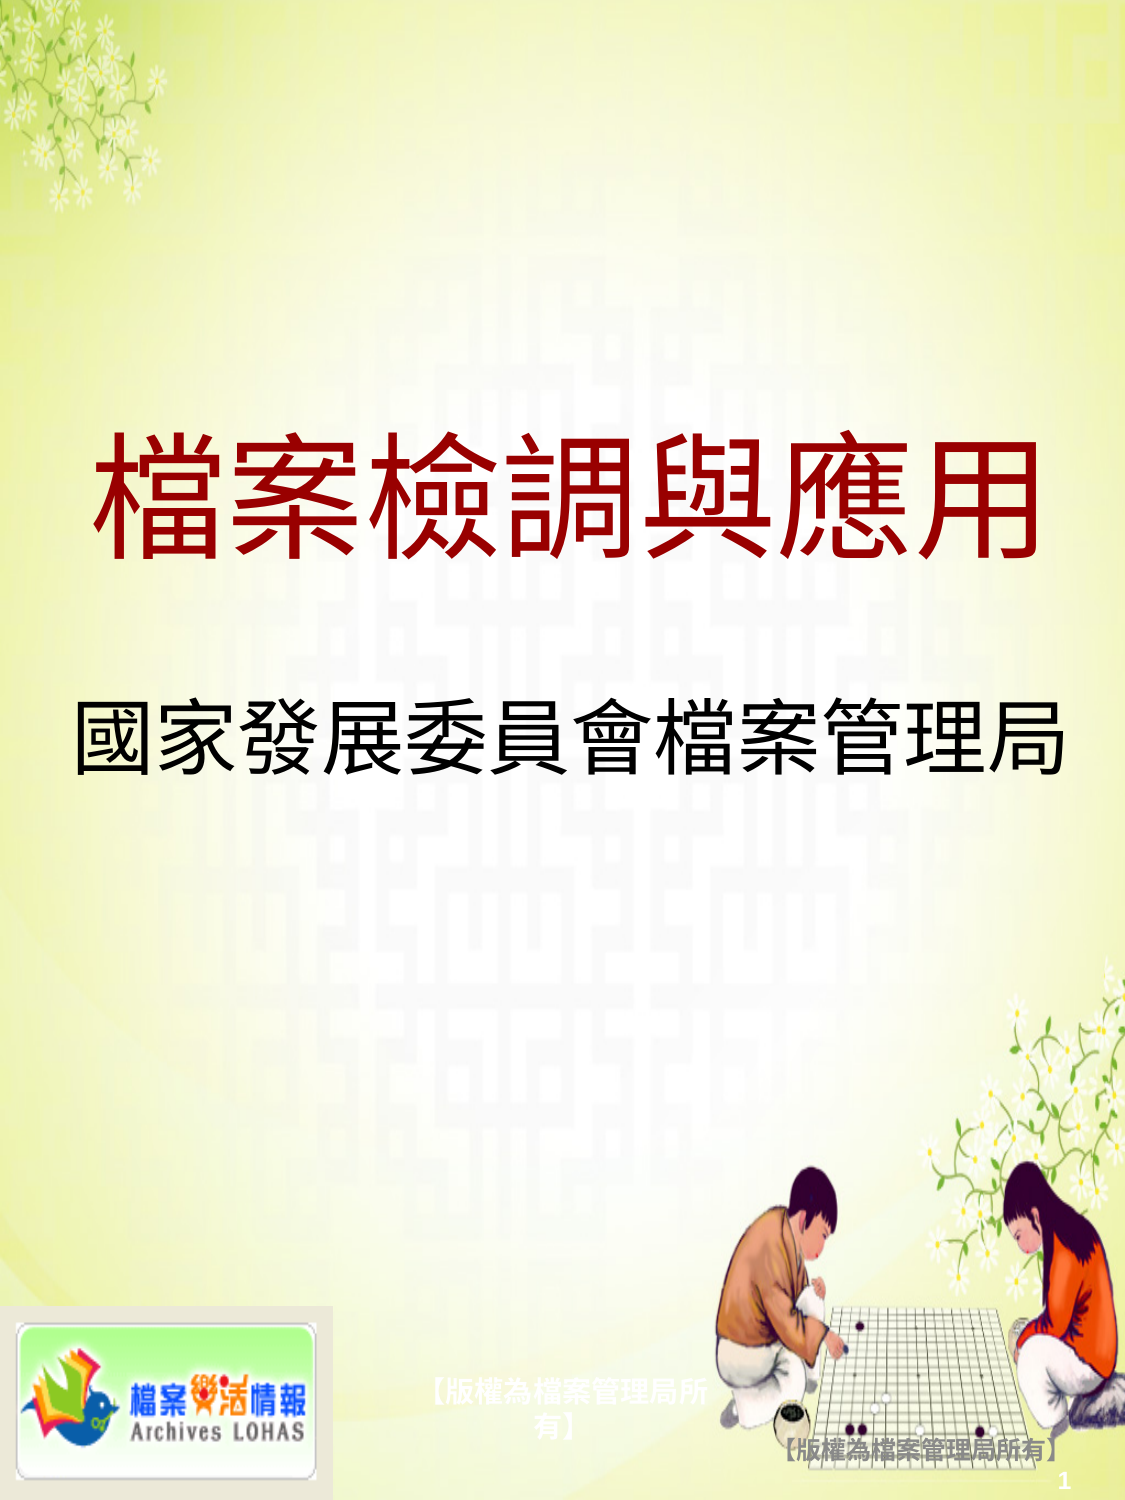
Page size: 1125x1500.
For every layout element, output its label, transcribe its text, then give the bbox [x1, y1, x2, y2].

title 檔案檢調與應用 國家發展委員會檔案管理局 [51, 490, 1091, 896]
footer 【版權為檔案管理局所有】 [384, 1365, 741, 1471]
picture [0, 0, 1125, 1500]
slide_number 【版權為檔案管理局所有】 1 [734, 1427, 1087, 1480]
